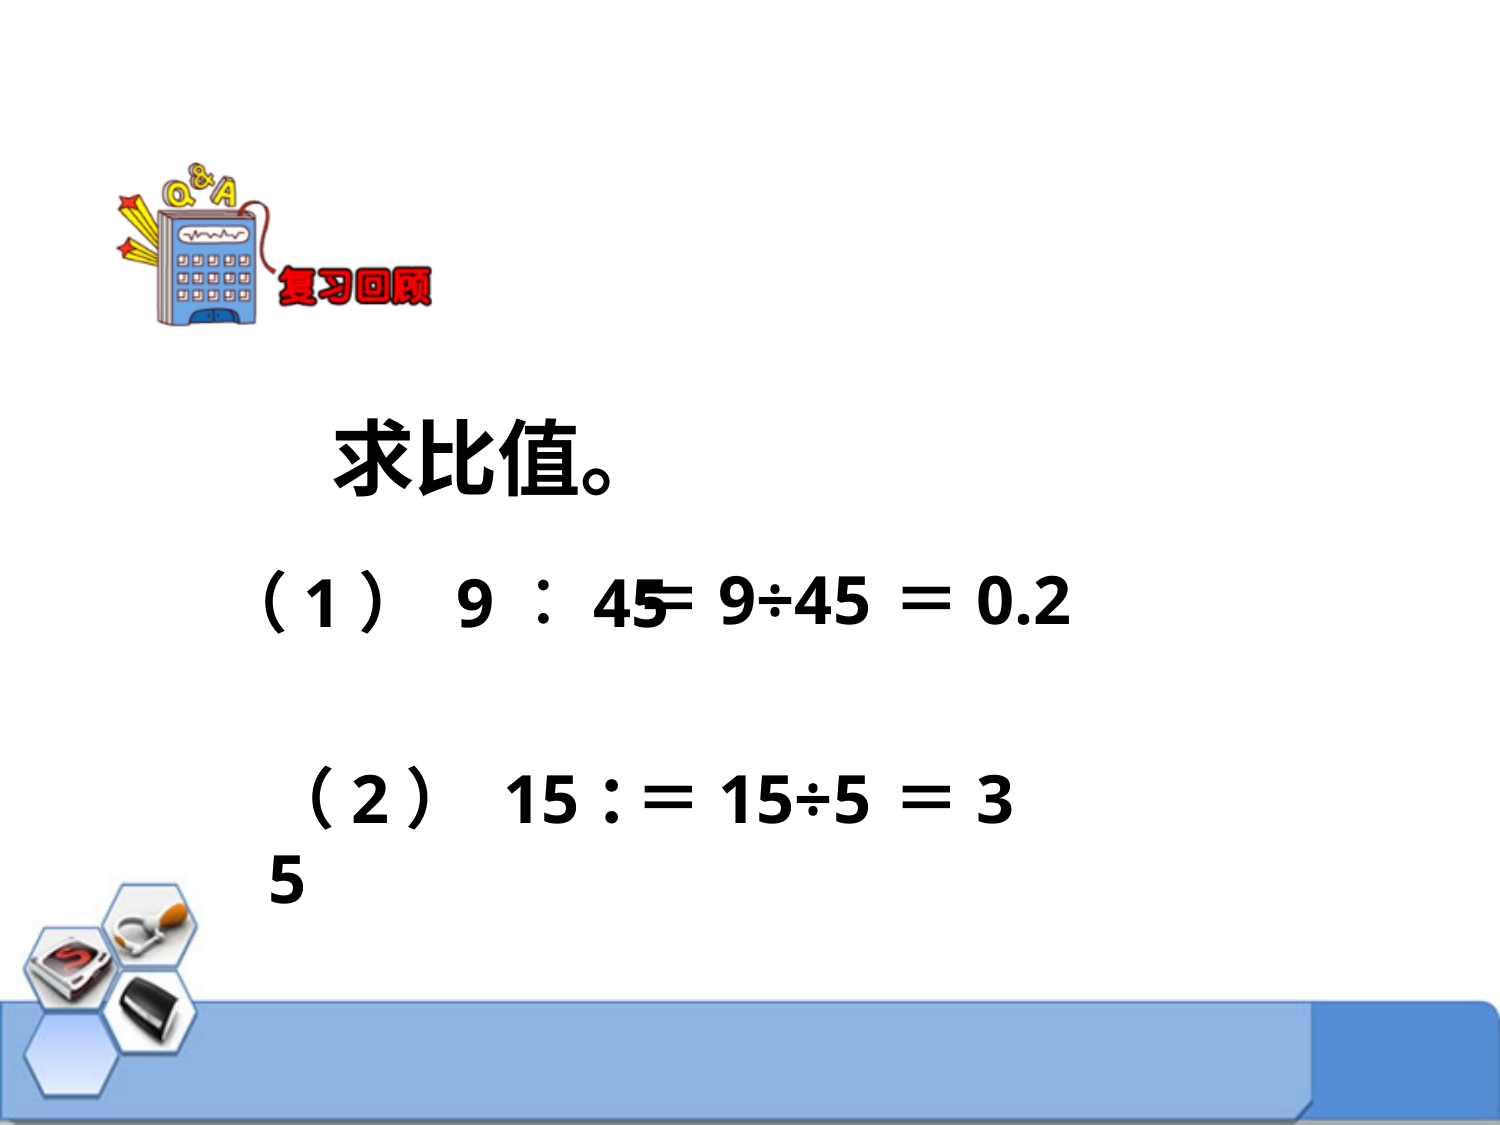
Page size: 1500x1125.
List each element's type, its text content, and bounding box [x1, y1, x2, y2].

picture [0, 0, 1500, 1125]
text_box ＝15÷5 [621, 749, 878, 845]
text_box （2） 15：5 [253, 749, 692, 925]
text_box （1） 9︰45 [206, 553, 685, 649]
text_box 求比值。 [316, 398, 794, 514]
text_box ＝3 [878, 749, 1161, 845]
text_box ＝0.2 [878, 550, 1161, 646]
text_box ＝9÷45 [621, 550, 878, 646]
